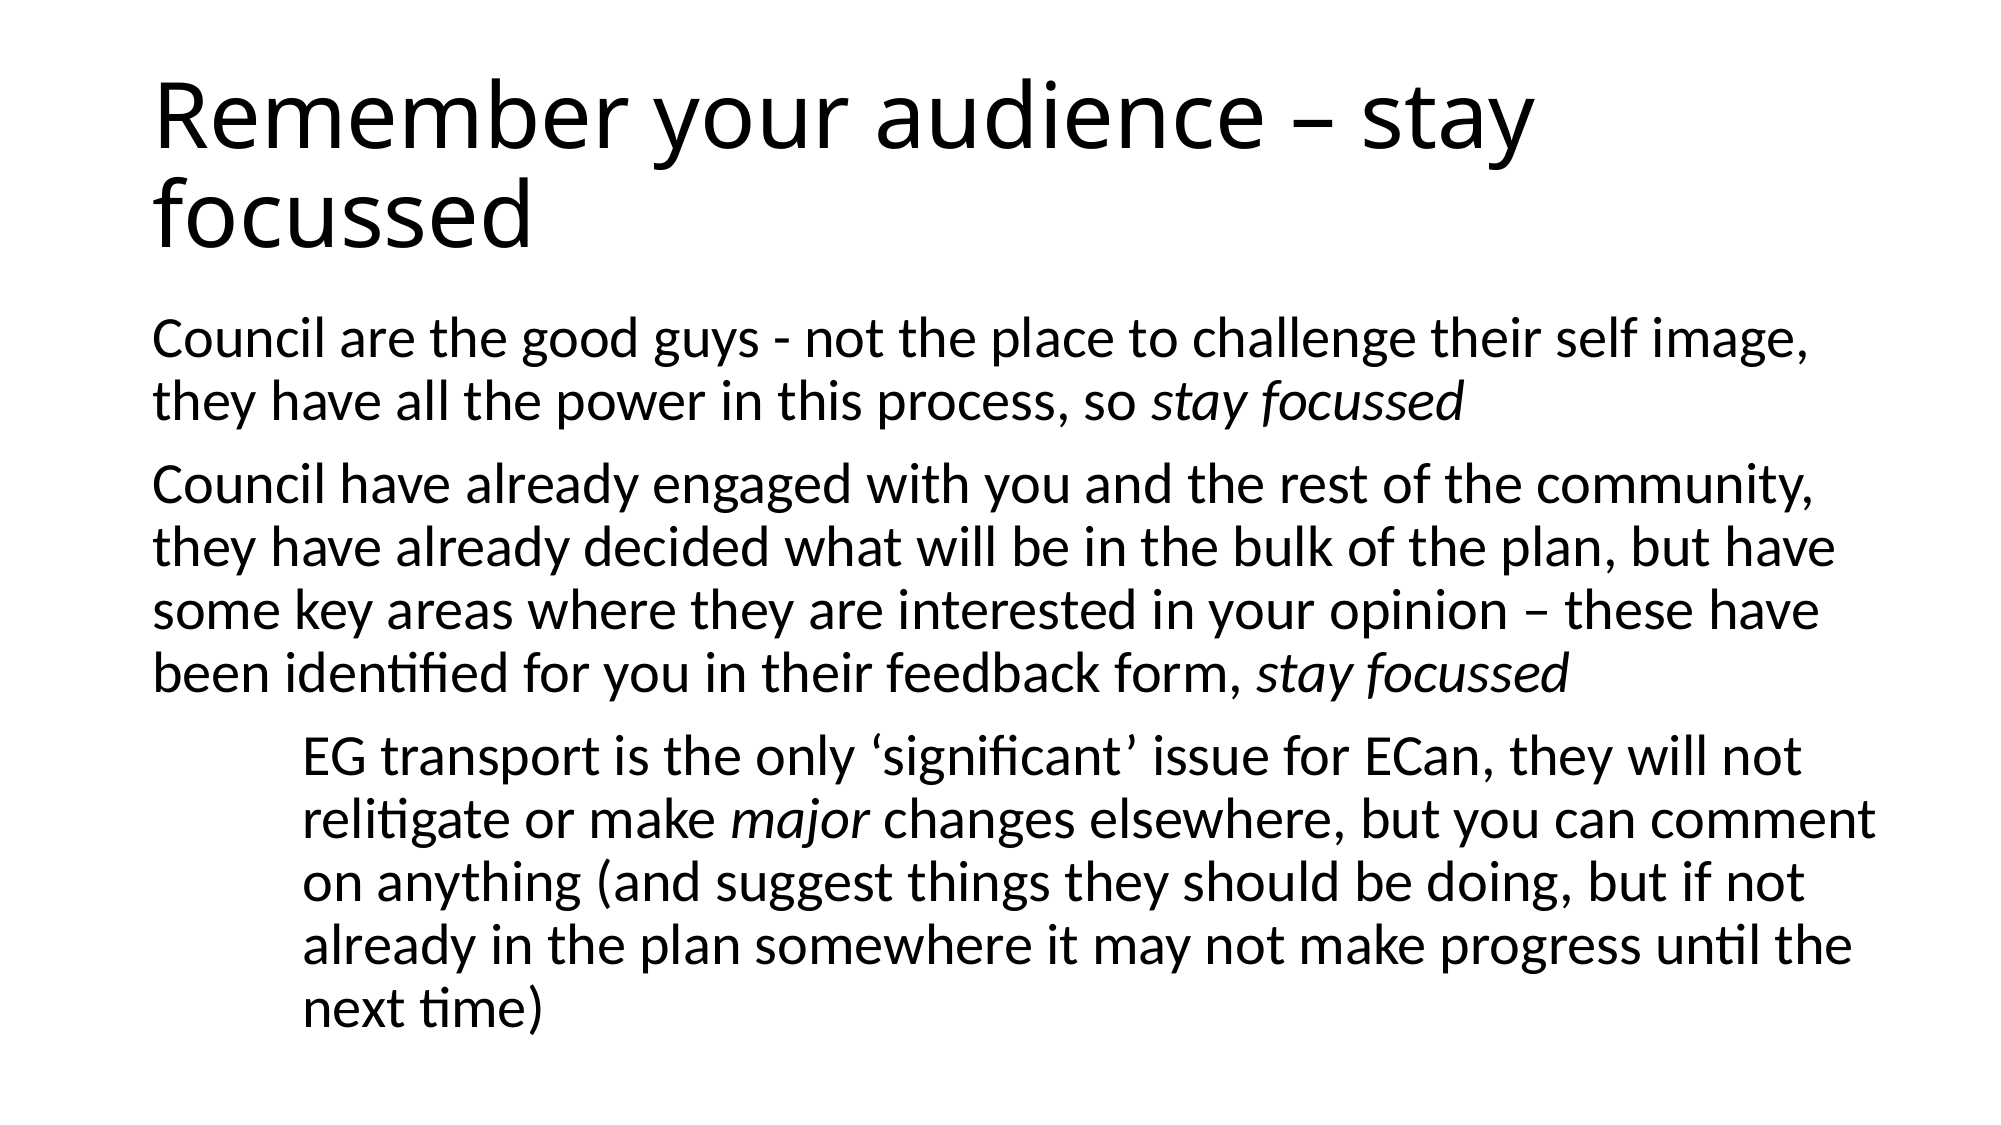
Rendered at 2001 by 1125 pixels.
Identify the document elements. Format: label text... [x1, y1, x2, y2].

list Council are the good guys - not the place to challenge their self image, they have all the power in this process, so stay focussed Council have already engaged with you and the rest of the community, they have already decided what will be in the bulk of the plan, but have some key areas where they are interested in your opinion – these have been identified for you in their feedback form, stay focussed EG transport is the only ‘significant’ issue for ECan, they will not relitigate or make major changes elsewhere, but you can comment on anything (and suggest things they should be doing, but if not already in the plan somewhere it may not make progress until the next time) [137, 299, 1908, 1084]
title Remember your audience – stay focussed [137, 59, 1863, 278]
